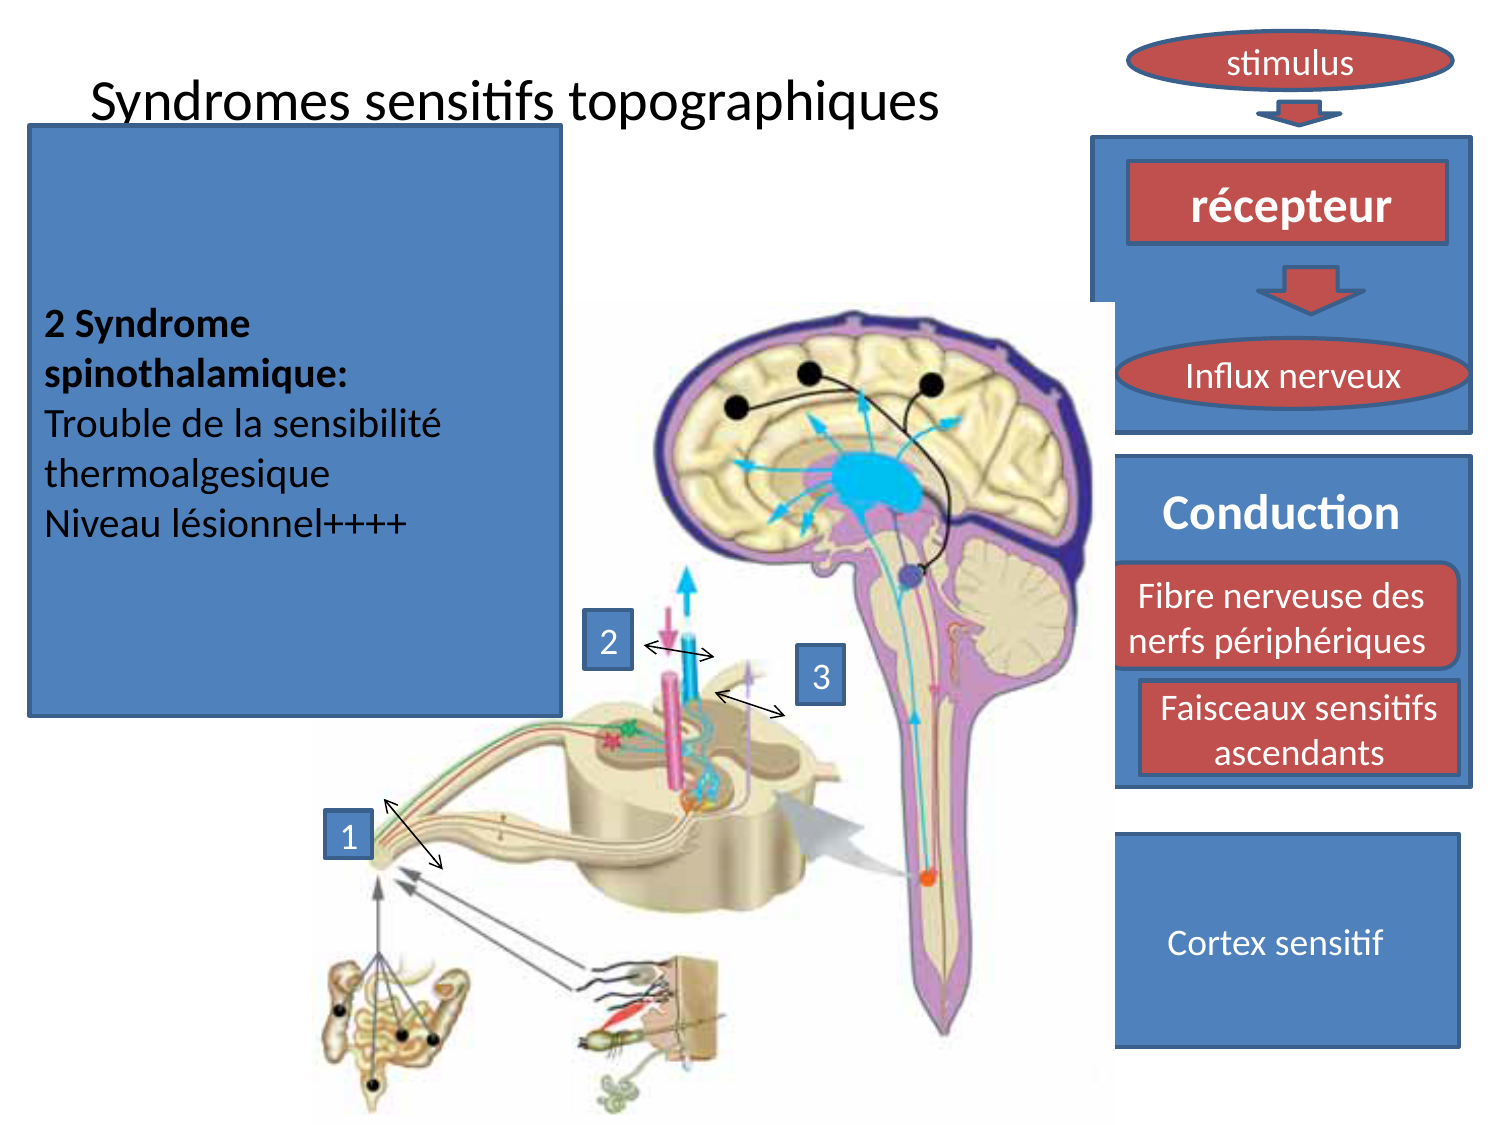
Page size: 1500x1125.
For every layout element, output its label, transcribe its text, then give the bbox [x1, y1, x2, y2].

picture [312, 302, 1116, 1125]
text_box Faisceaux sensitifs ascendants [1138, 678, 1461, 777]
text_box Fibre nerveuse des nerfs périphériques [1121, 560, 1461, 671]
text_box Conduction [1121, 454, 1473, 789]
text_box 2 Syndrome spinothalamique: Trouble de la sensibilité thermoalgesique Niveau lésionnel++++ [27, 123, 563, 718]
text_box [714, 692, 786, 717]
text_box [1255, 99, 1343, 128]
text_box Influx nerveux [1121, 335, 1473, 411]
title Syndromes sensitifs topographiques [75, 45, 1425, 149]
text_box [1121, 377, 1473, 435]
text_box Cortex sensitif [1121, 832, 1461, 1049]
text_box [1090, 135, 1473, 370]
text_box [1255, 265, 1367, 317]
text_box récepteur [1126, 159, 1449, 246]
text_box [383, 798, 444, 870]
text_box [643, 644, 715, 658]
text_box stimulus [1126, 28, 1455, 93]
